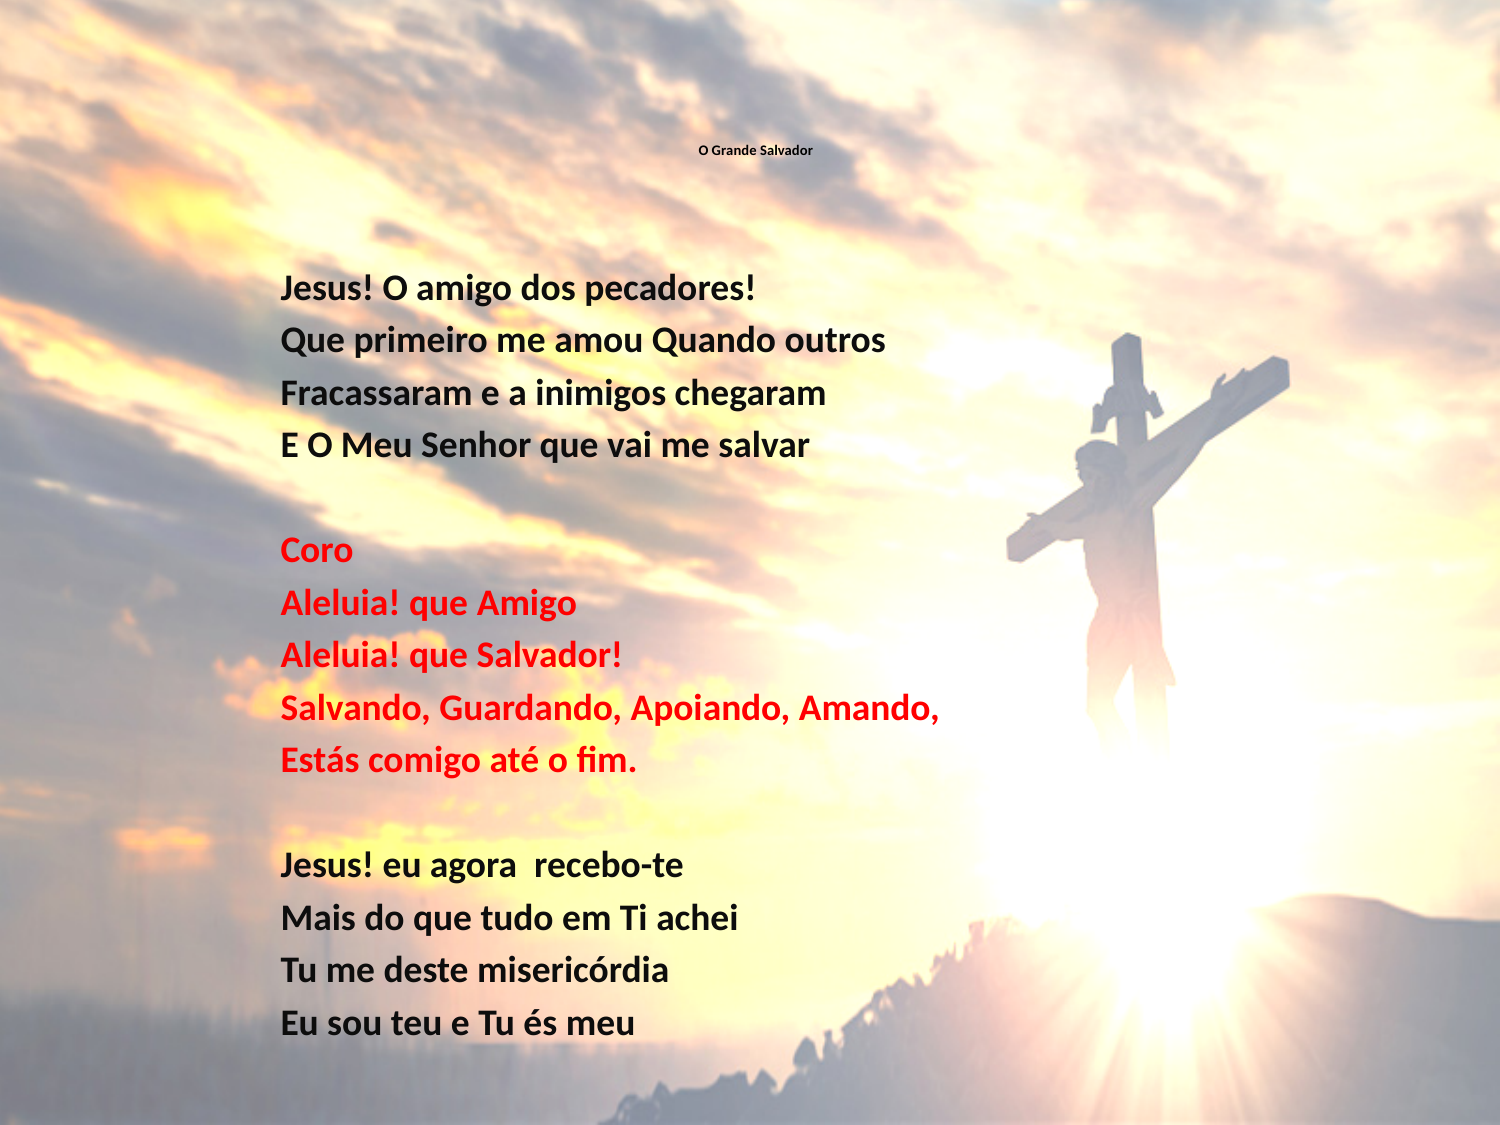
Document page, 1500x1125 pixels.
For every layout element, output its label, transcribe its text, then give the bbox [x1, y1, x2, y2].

subtitle Jesus! O amigo dos pecadores! Que primeiro me amou Quando outros Fracassaram e a inimigos chegaram E O Meu Senhor que vai me salvar Coro Aleluia! que Amigo Aleluia! que Salvador! Salvando, Guardando, Apoiando, Amando, Estás comigo até o fim. Jesus! eu agora recebo-te Mais do que tudo em Ti achei Tu me deste misericórdia Eu sou teu e Tu és meu [265, 255, 975, 1079]
title O Grande Salvador [407, 113, 1105, 185]
